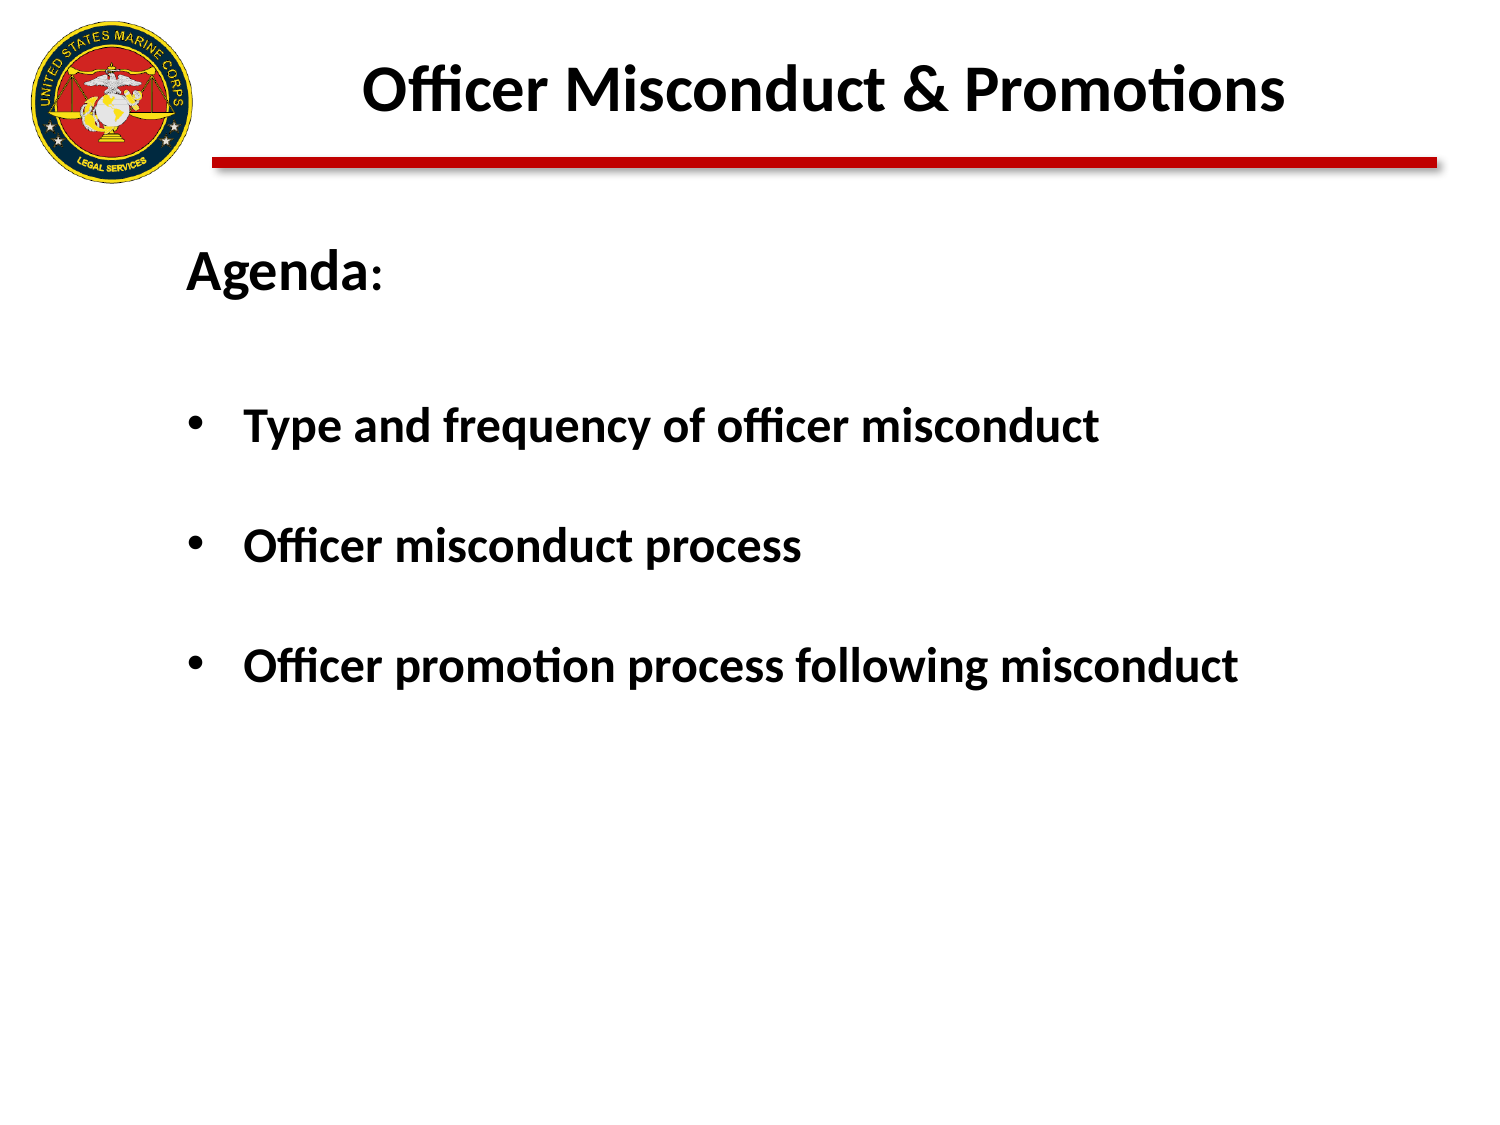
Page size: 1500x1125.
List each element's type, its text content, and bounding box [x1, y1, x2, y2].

picture [18, 12, 206, 192]
text_box Officer Misconduct & Promotions [299, 37, 1350, 133]
text_box Agenda: Type and frequency of officer misconduct Officer misconduct process Officer promotion process following misconduct [172, 224, 1325, 790]
